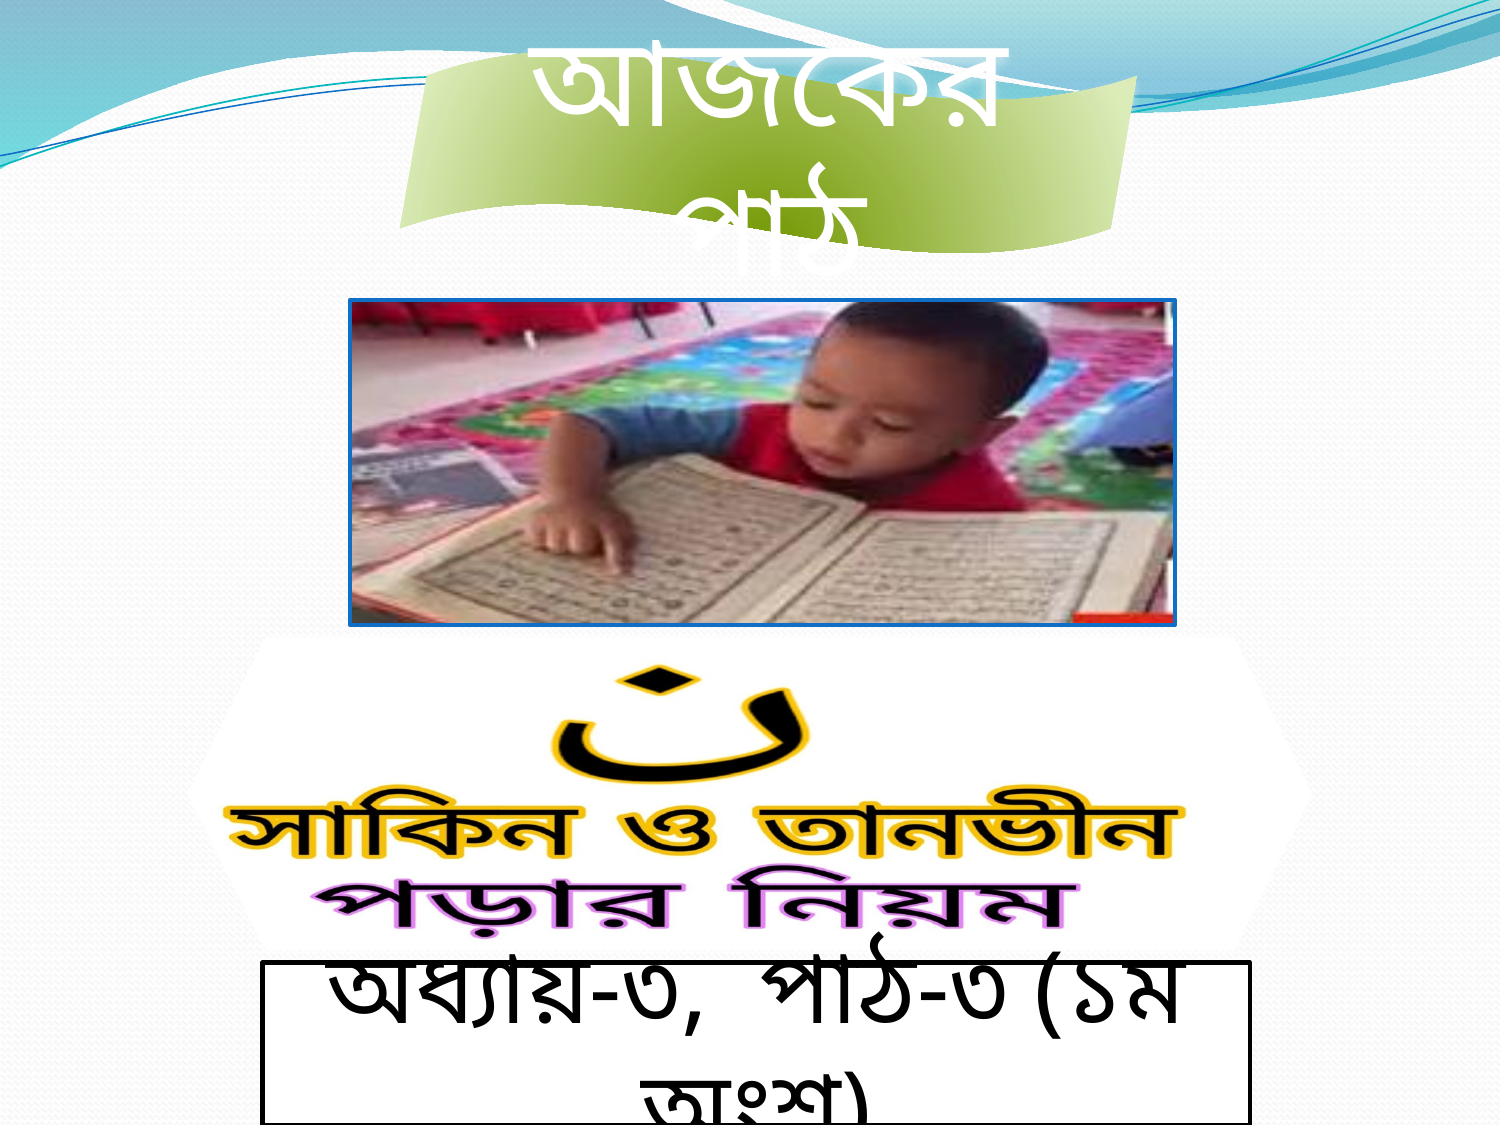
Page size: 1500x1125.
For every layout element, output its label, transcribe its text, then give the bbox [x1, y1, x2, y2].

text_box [187, 299, 1313, 1125]
text_box আজকের পাঠ [399, 50, 1138, 253]
